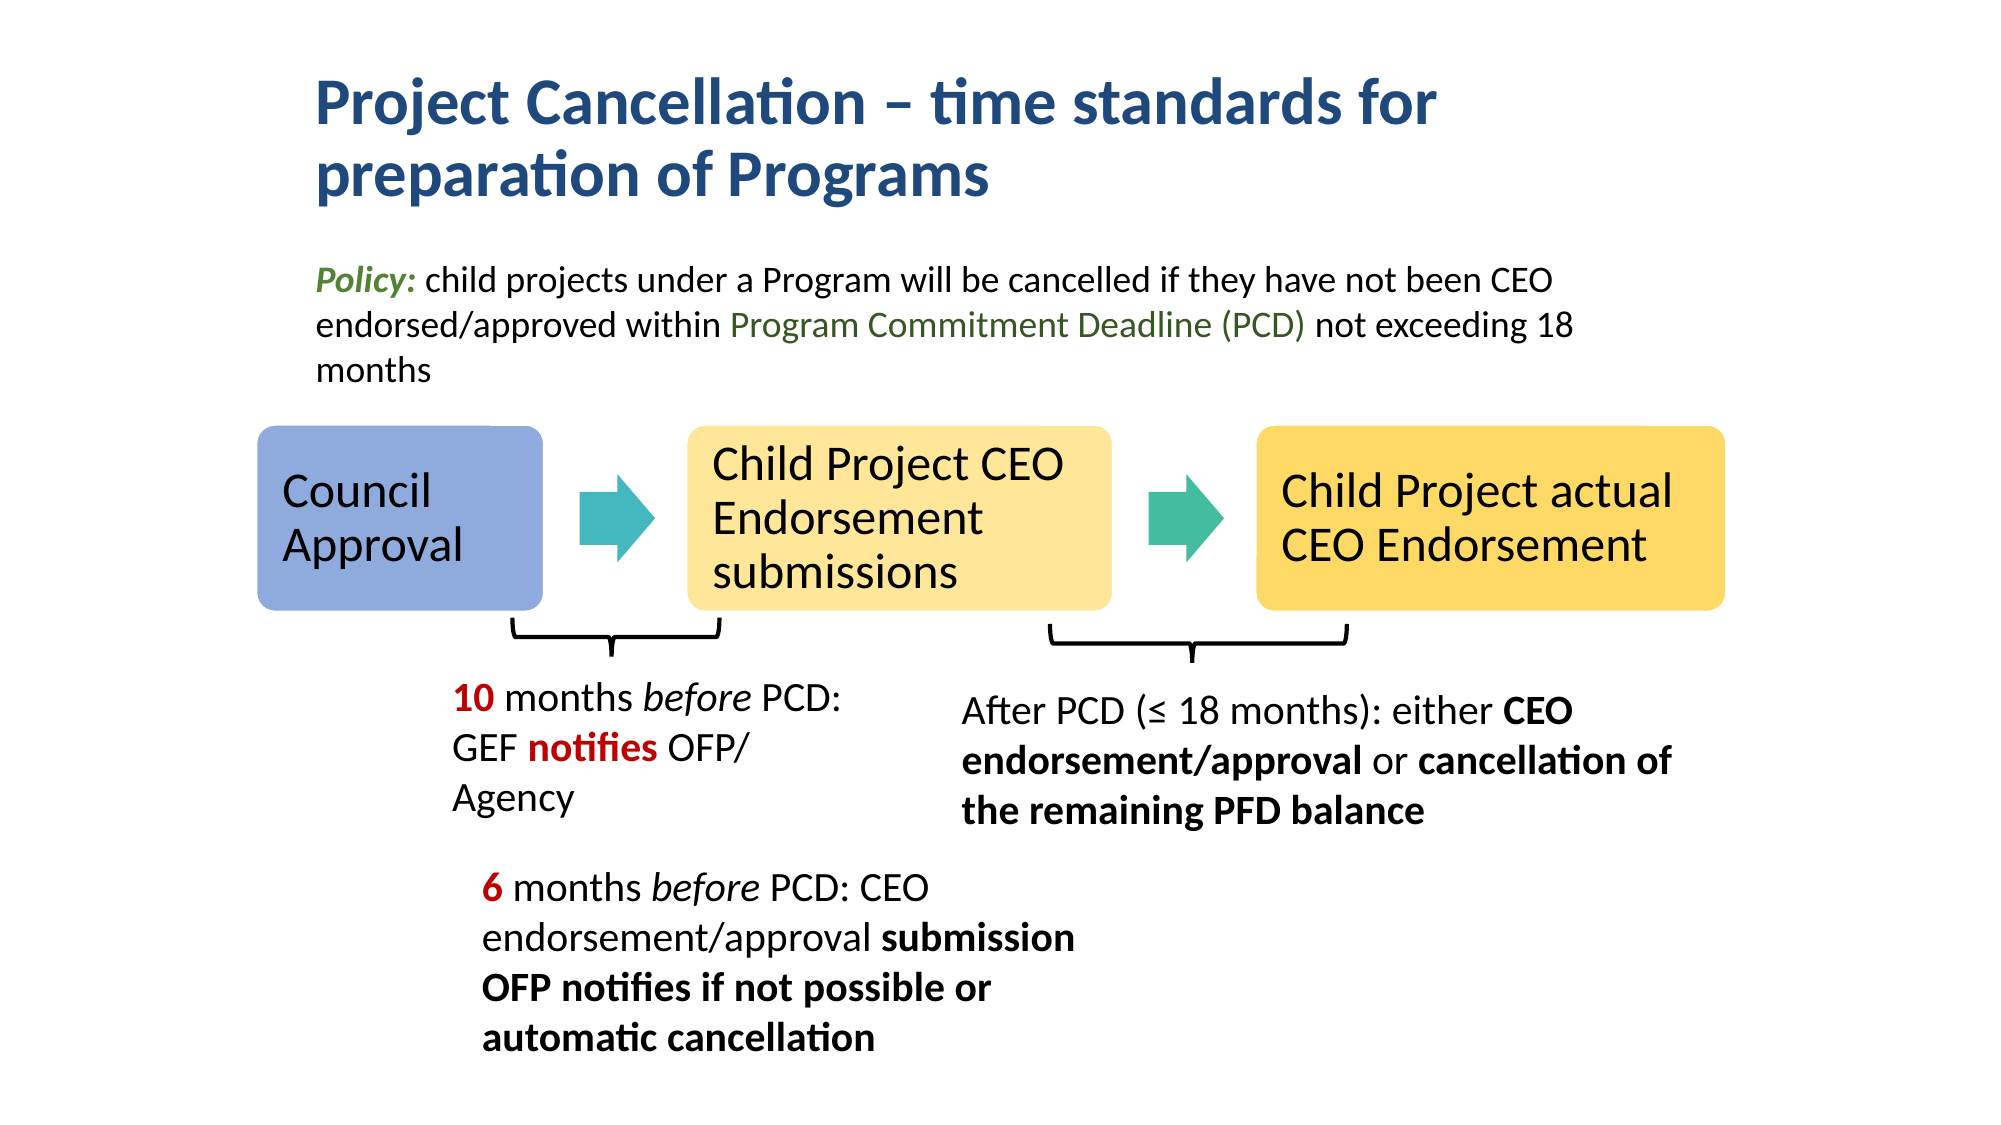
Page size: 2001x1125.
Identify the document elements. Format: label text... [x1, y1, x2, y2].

text_box 10 months before PCD: GEF notifies OFP/ Agency [437, 662, 888, 828]
text_box After PCD (≤ 18 months): either CEO endorsement/approval or cancellation of the remaining PFD balance [946, 675, 1697, 840]
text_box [255, 424, 1727, 612]
text_box Policy: child projects under a Program will be cancelled if they have not been CEO endorsed/approved within Program Commitment Deadline (PCD) not exceeding 18 months [300, 247, 1638, 398]
text_box [511, 617, 721, 657]
title Project Cancellation – time standards for preparation of Programs [300, 30, 1594, 247]
text_box [1049, 623, 1348, 663]
text_box 6 months before PCD: CEO endorsement/approval submission OFP notifies if not possible or automatic cancellation [467, 852, 1163, 1067]
